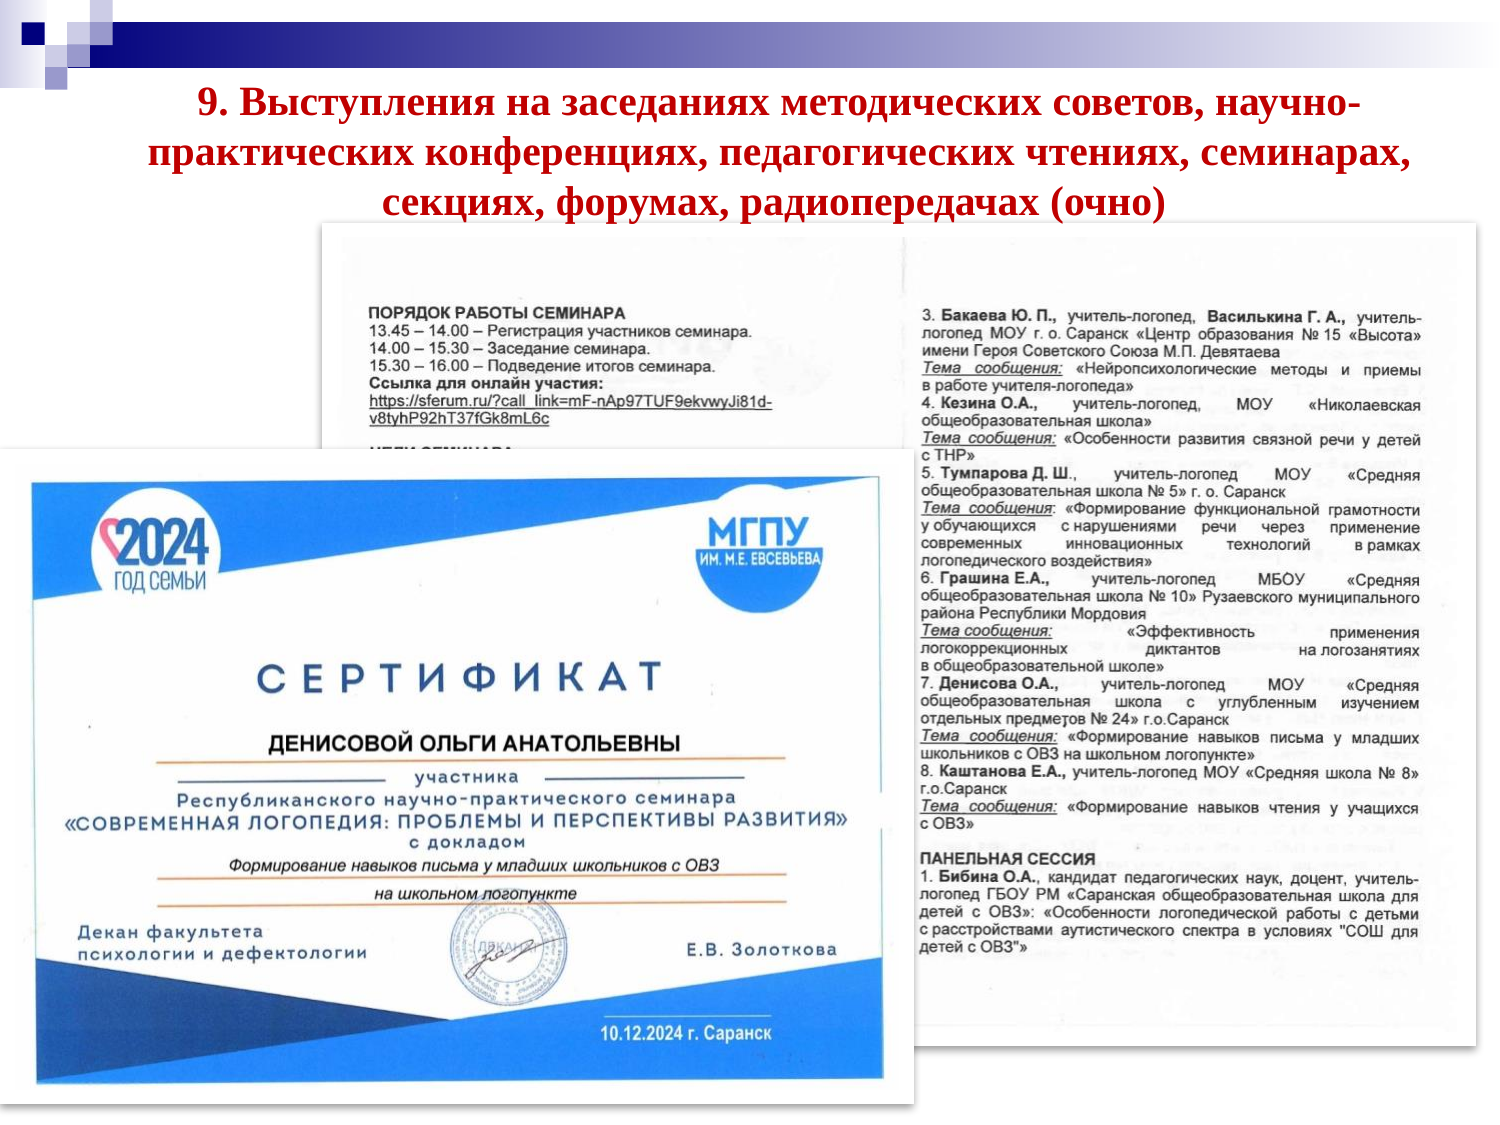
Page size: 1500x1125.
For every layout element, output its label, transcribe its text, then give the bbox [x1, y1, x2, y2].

text_box 9. Выступления на заседаниях методических советов, научно-практических конференциях, педагогических чтениях, семинарах, секциях, форумах, радиопередачах (очно) [123, 66, 1436, 232]
picture [14, 236, 1462, 1090]
